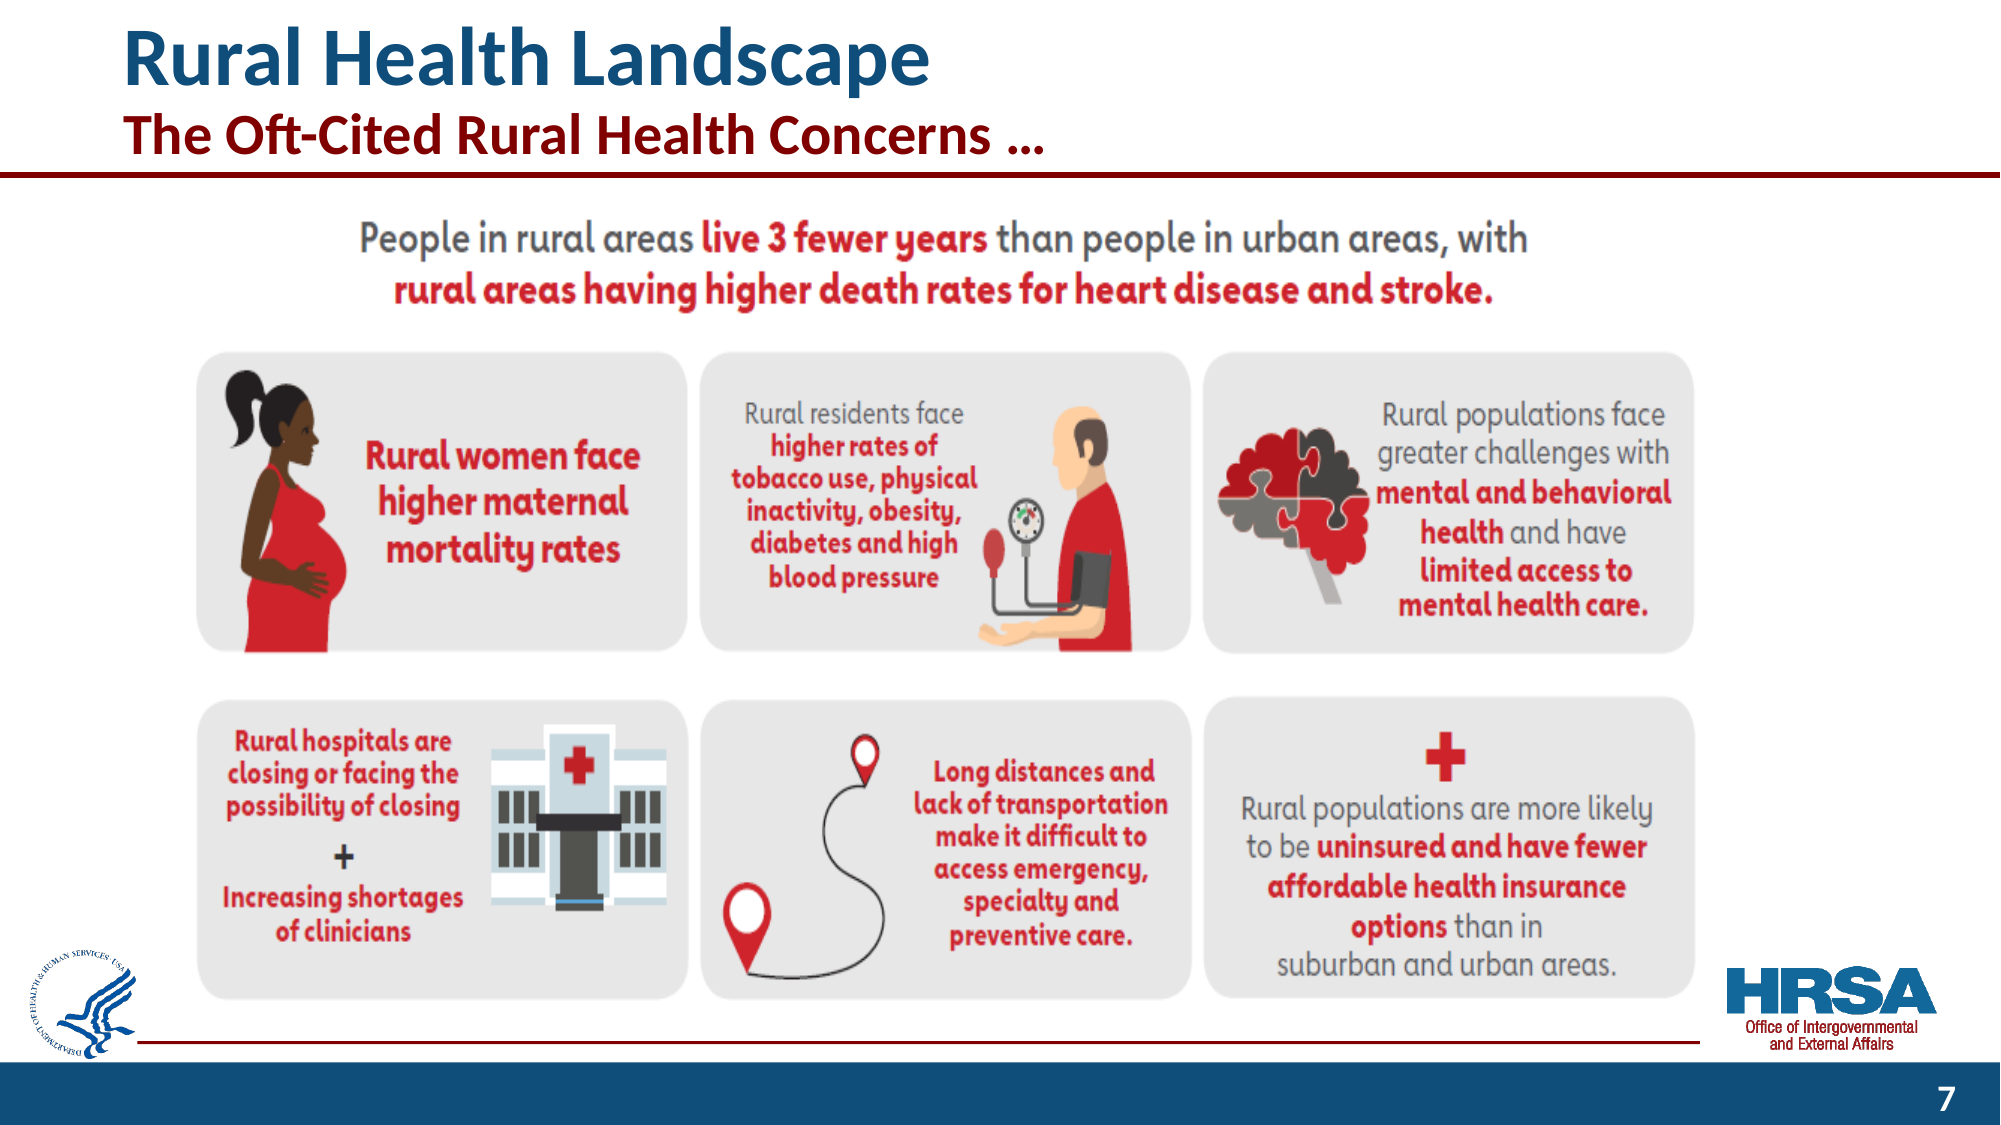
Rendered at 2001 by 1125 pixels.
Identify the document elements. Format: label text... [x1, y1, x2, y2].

slide_number 7 [1521, 1065, 1971, 1125]
picture [24, 946, 141, 1062]
picture [162, 198, 1937, 1050]
text_box Rural Health Landscape The Oft-Cited Rural Health Concerns … [108, 29, 1971, 152]
